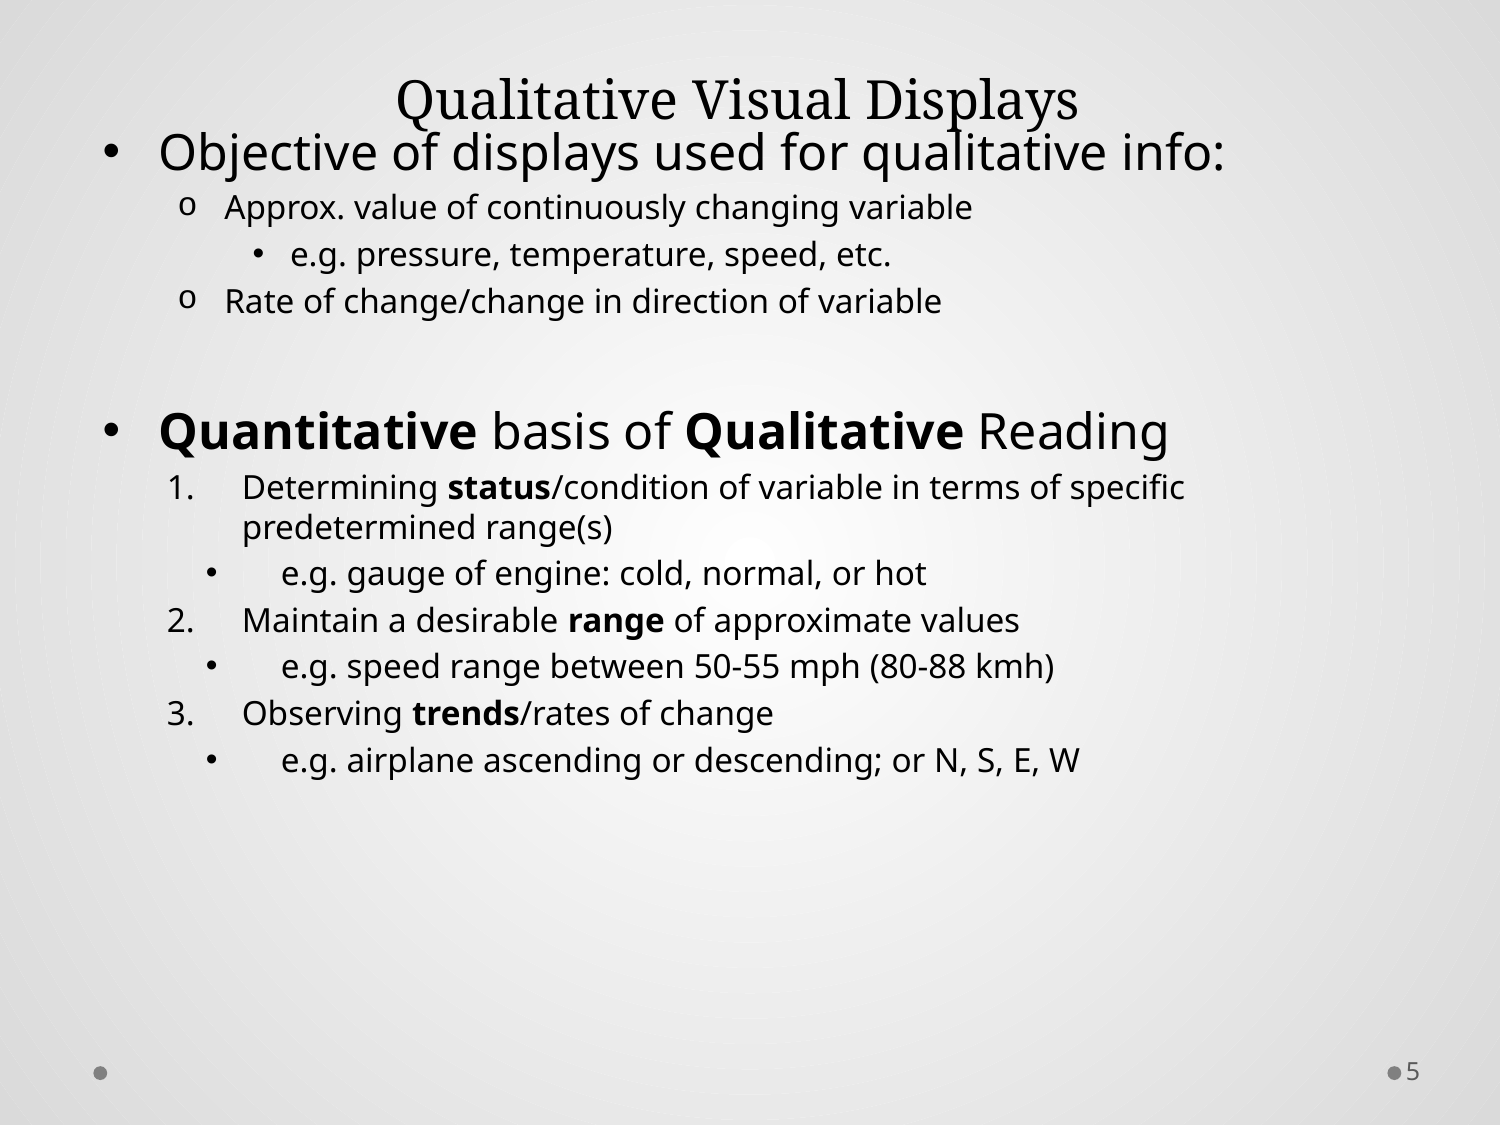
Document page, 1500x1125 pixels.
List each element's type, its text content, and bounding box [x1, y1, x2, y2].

slide_number 5 [1401, 1042, 1494, 1103]
list Objective of displays used for qualitative info: Approx. value of continuously changing variable e.g. pressure, temperature, speed, etc. Rate of change/change in direction of variable Quantitative basis of Qualitative Reading Determining status/condition of variable in terms of specific predetermined range(s) e.g. gauge of engine: cold, normal, or hot Maintain a desirable range of approximate values e.g. speed range between 50-55 mph (80-88 kmh) Observing trends/rates of change e.g. airplane ascending or descending; or N, S, E, W [87, 112, 1438, 1125]
title Qualitative Visual Displays [62, 37, 1413, 138]
